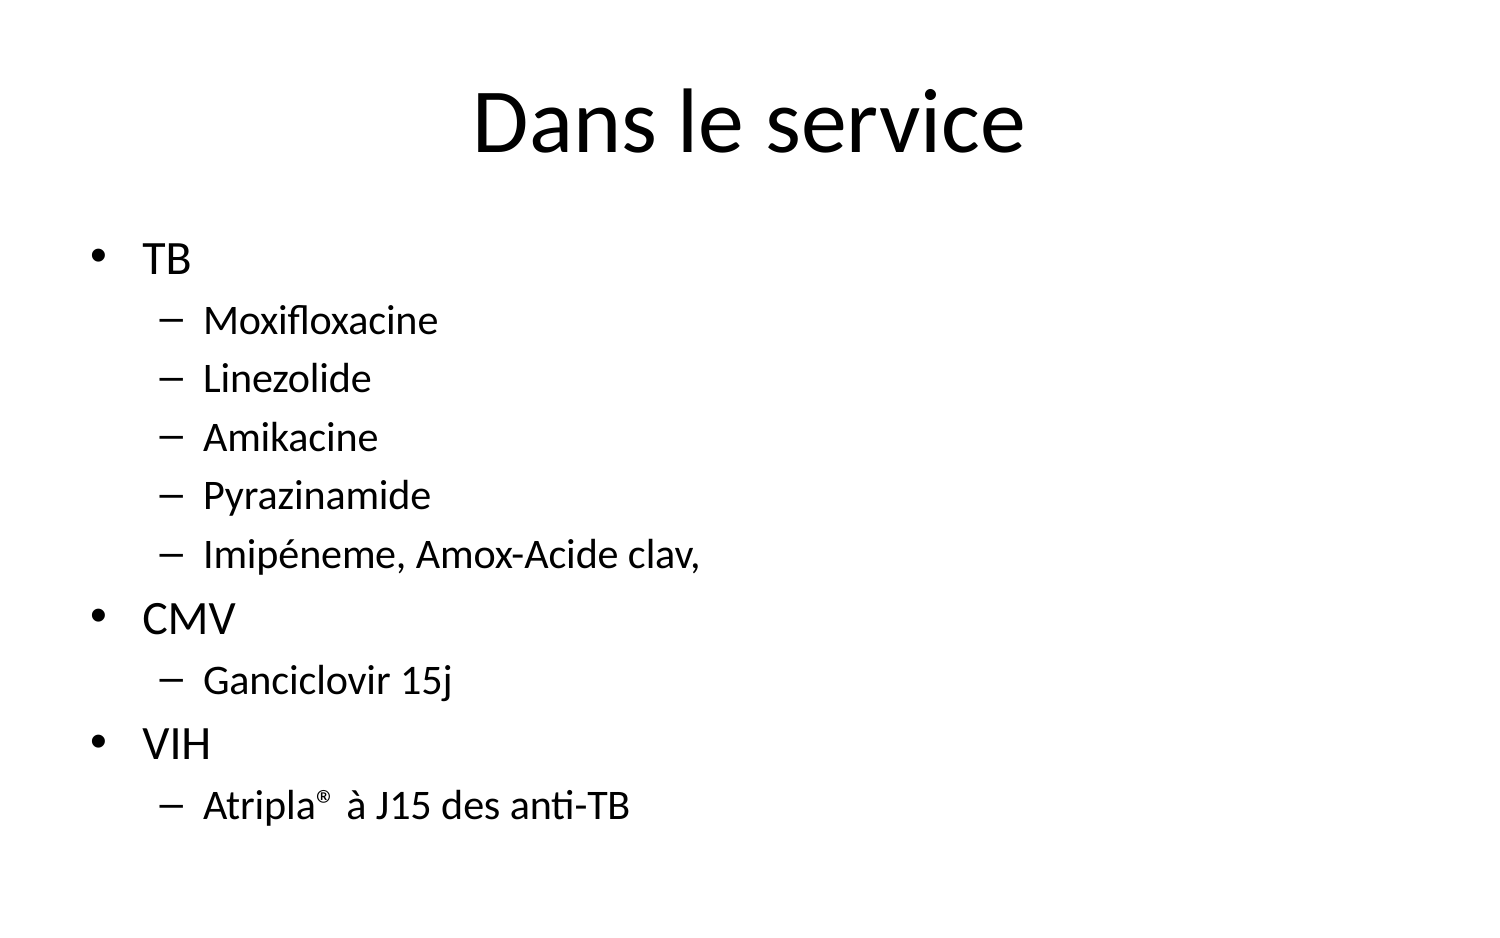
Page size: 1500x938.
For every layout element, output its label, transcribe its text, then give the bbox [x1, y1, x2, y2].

title Dans le service [75, 37, 1425, 194]
list TB Moxifloxacine Linezolide Amikacine Pyrazinamide Imipéneme, Amox-Acide clav, CMV Ganciclovir 15j VIH Atripla® à J15 des anti-TB [75, 218, 1425, 838]
